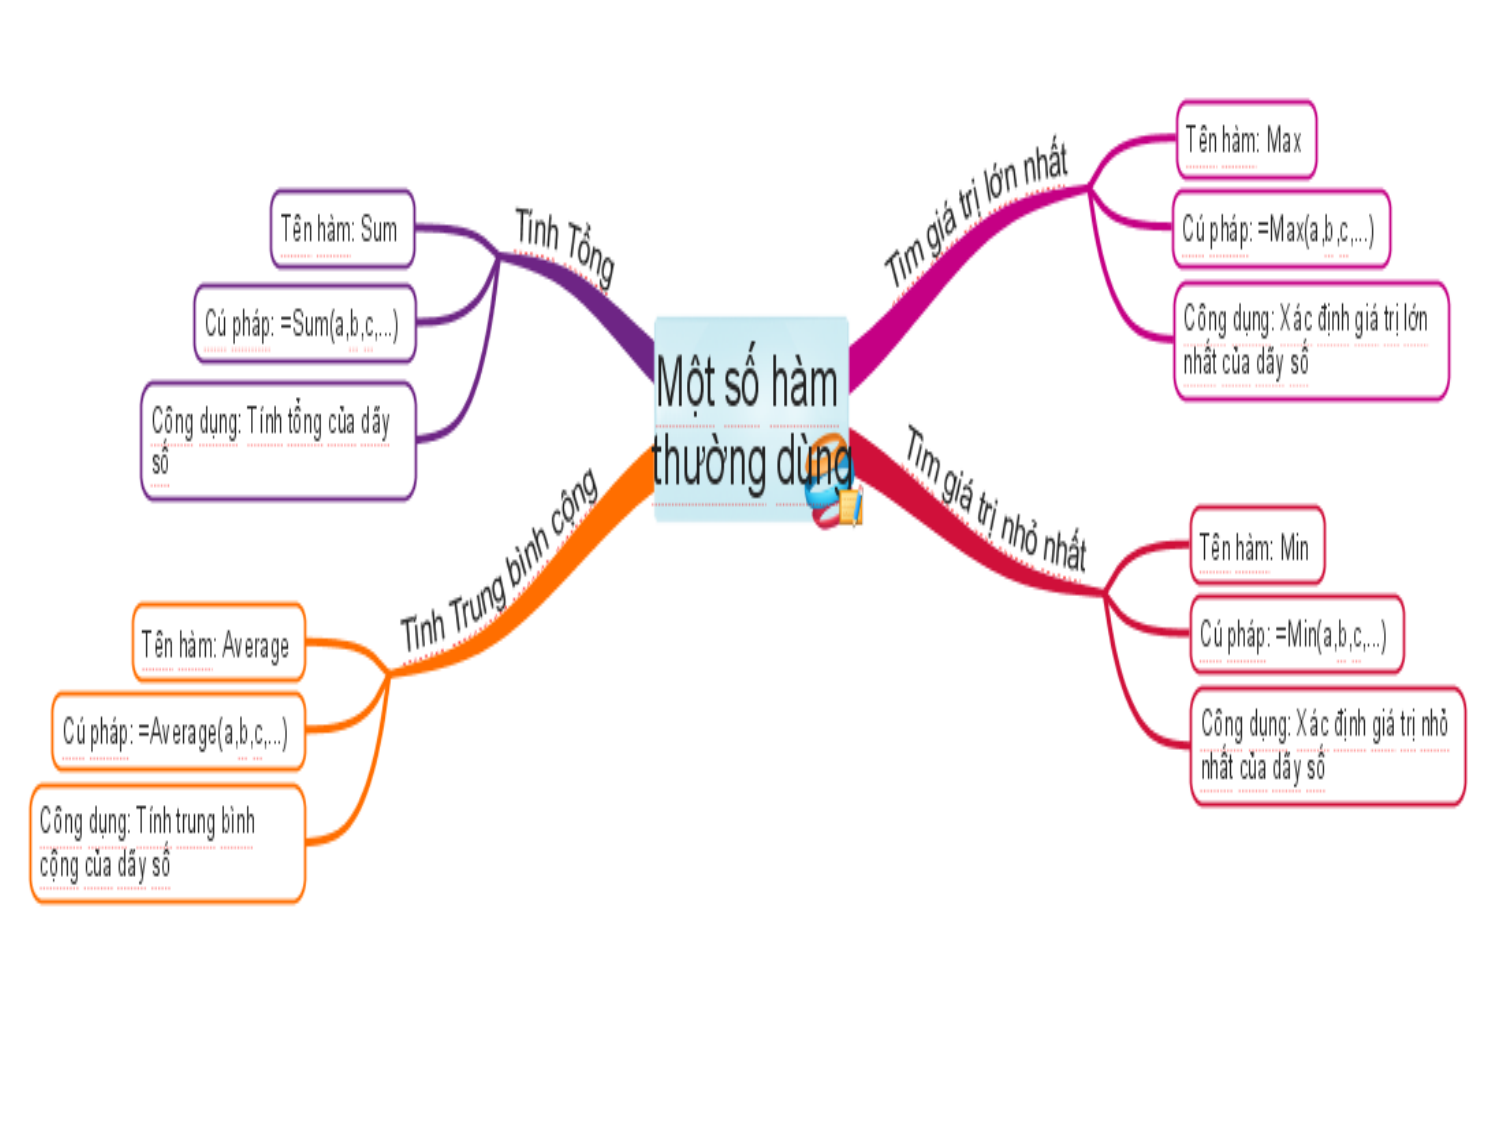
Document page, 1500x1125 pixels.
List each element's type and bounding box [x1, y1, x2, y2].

picture [0, 87, 1500, 925]
